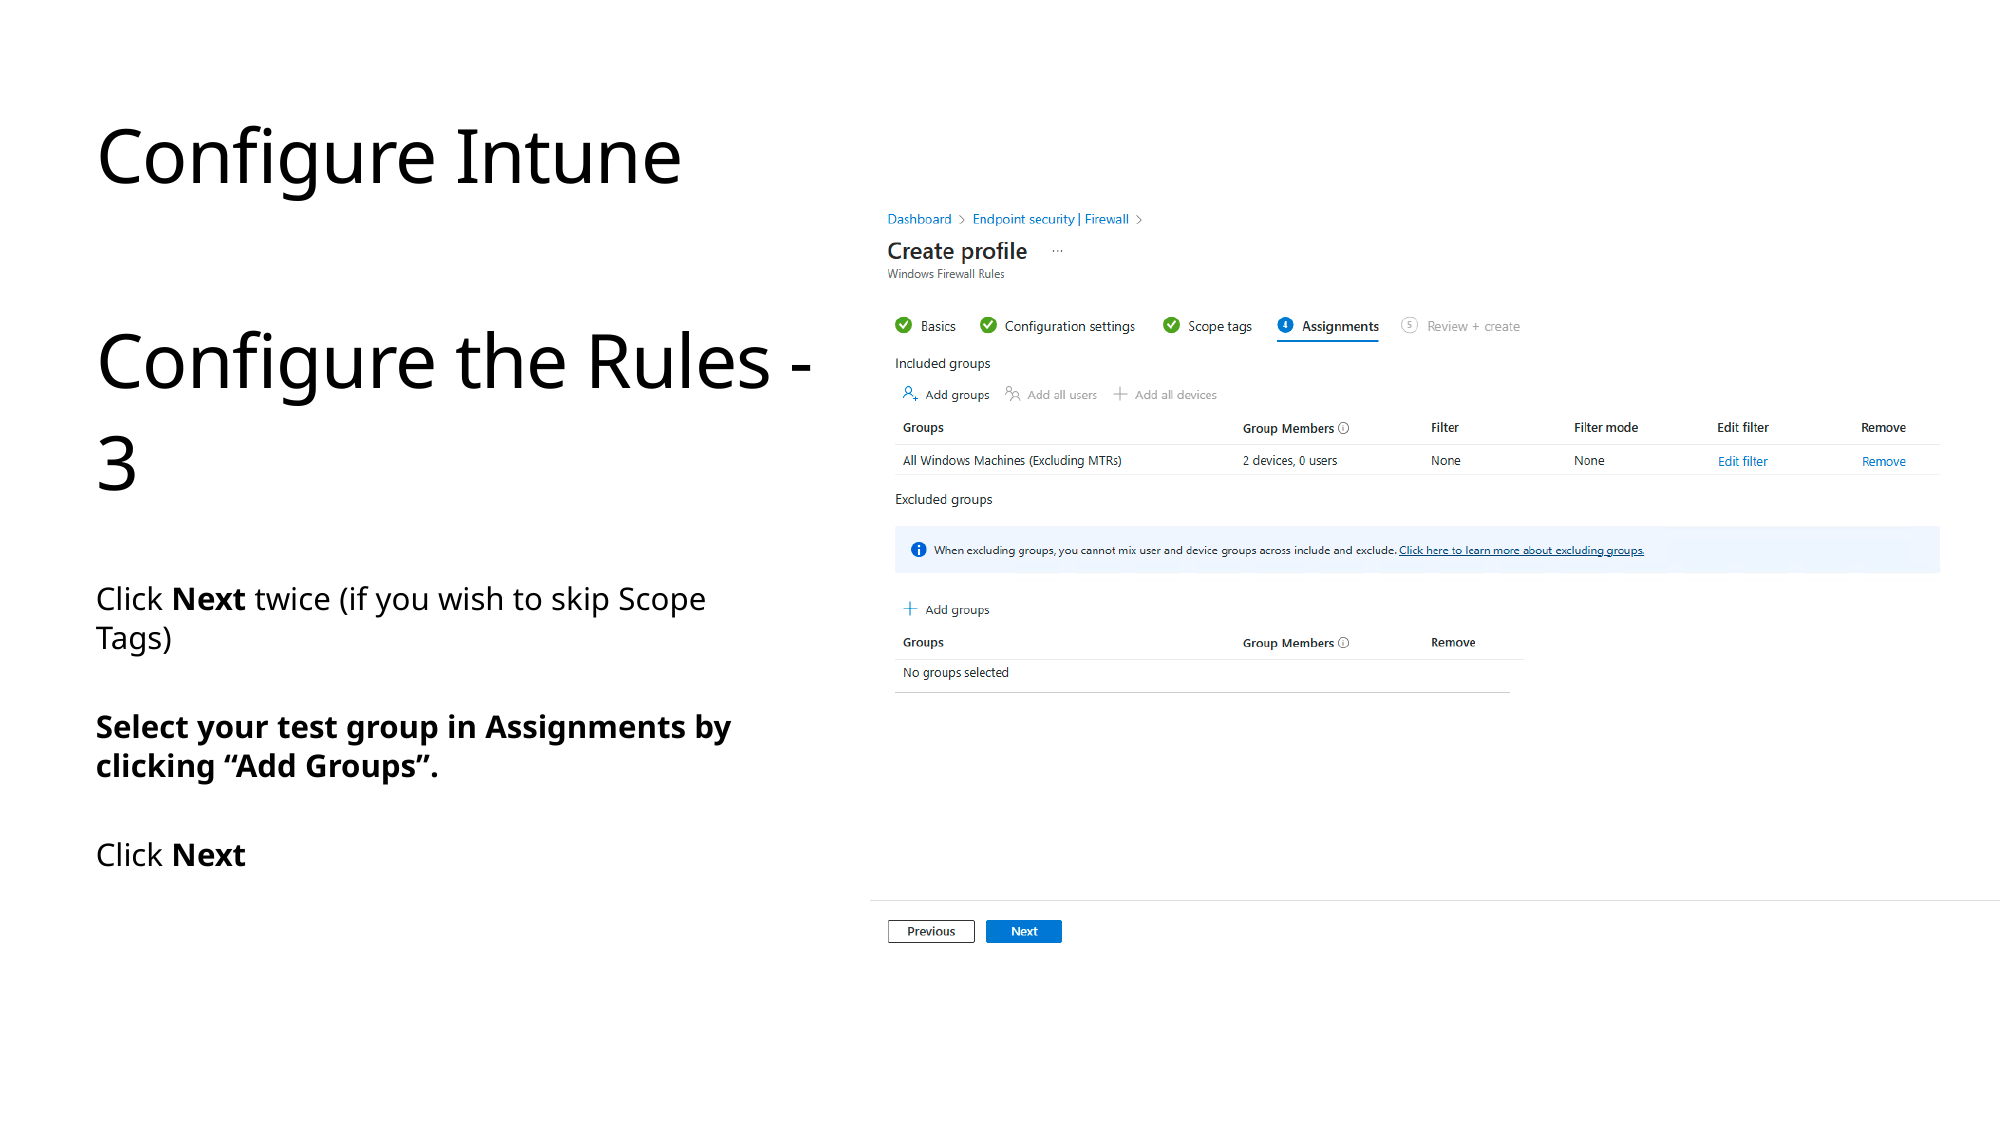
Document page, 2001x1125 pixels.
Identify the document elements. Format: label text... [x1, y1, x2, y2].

picture [870, 204, 2000, 956]
title Configure Intune Configure the Rules - 3 [96, 96, 860, 513]
list Click Next twice (if you wish to skip Scope Tags) Select your test group in Assignments by clicking “Add Groups”. Click Next [95, 579, 779, 1029]
